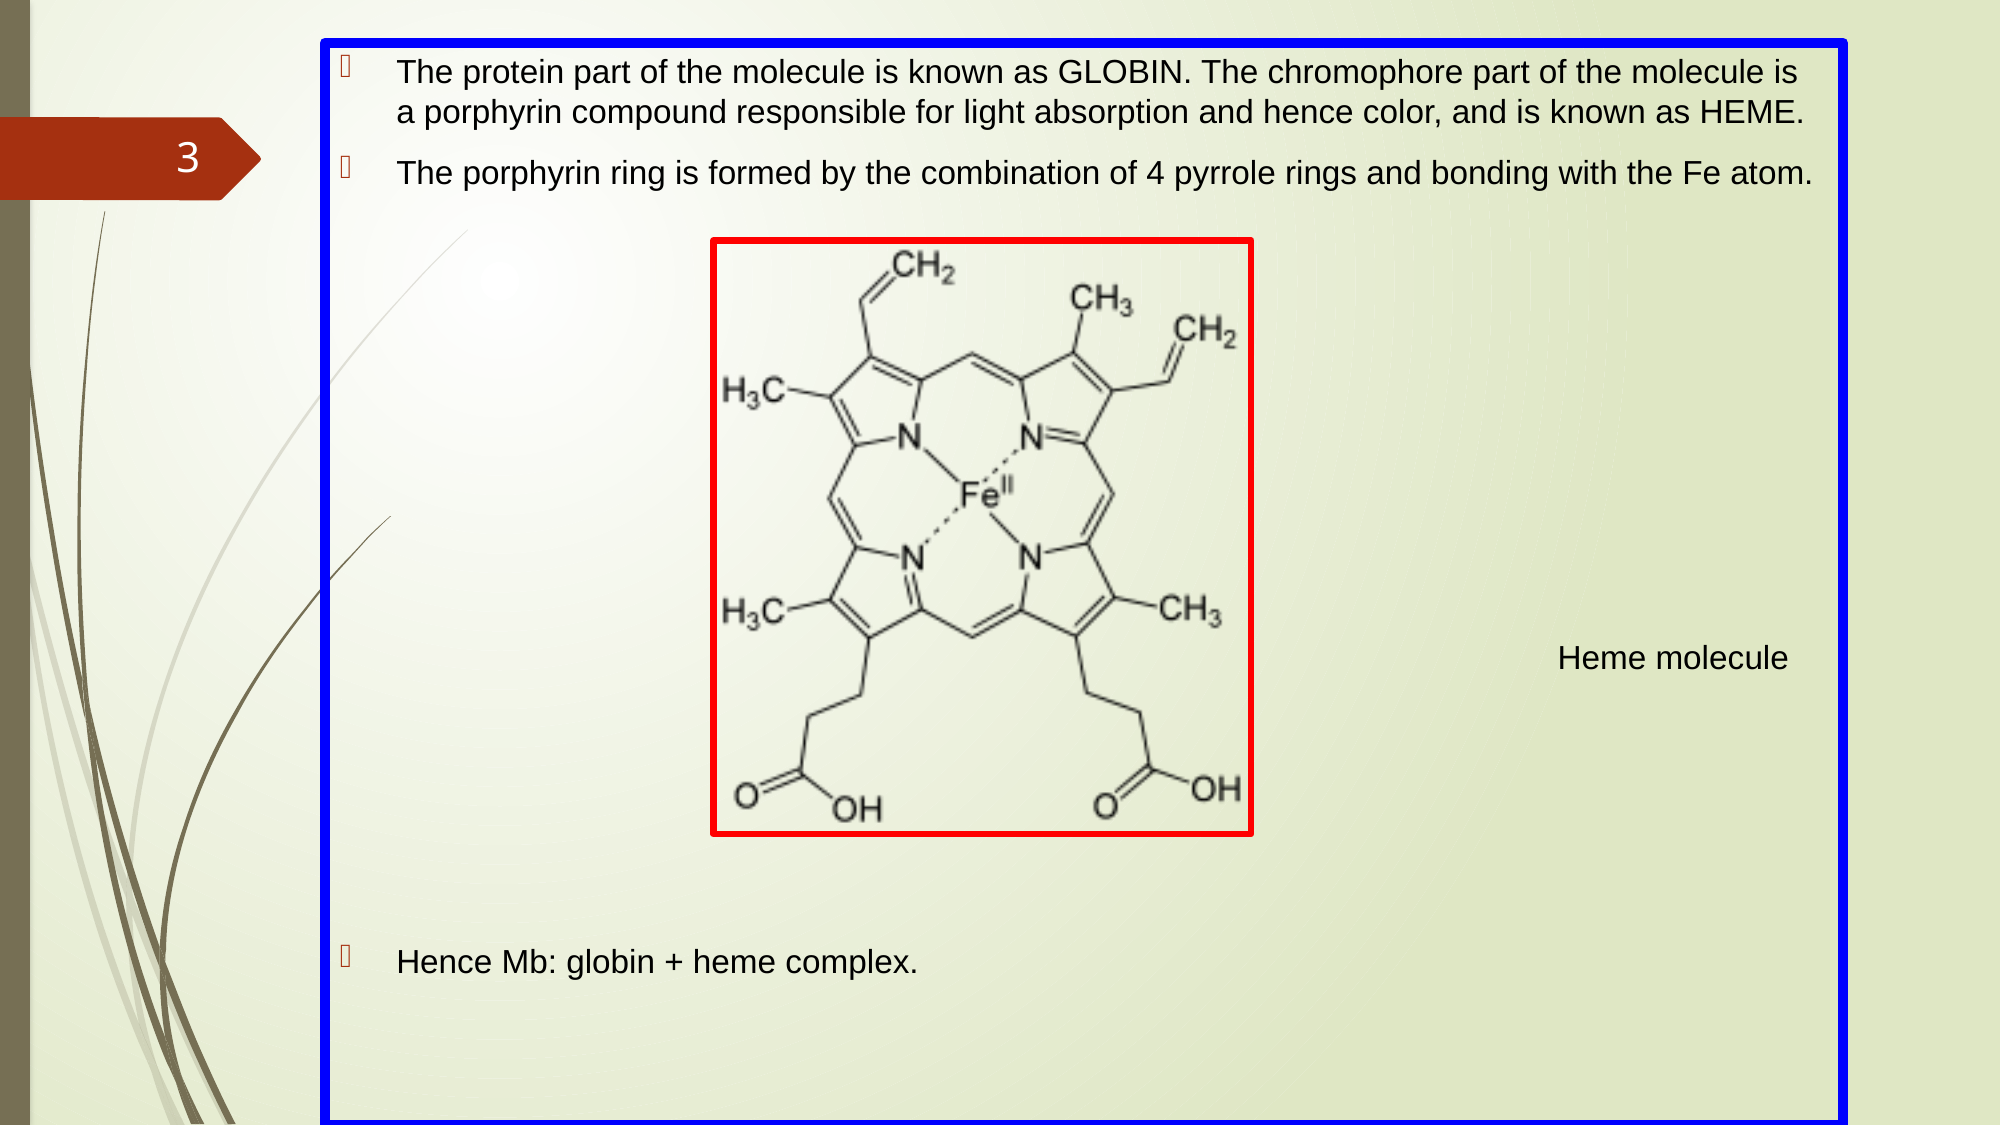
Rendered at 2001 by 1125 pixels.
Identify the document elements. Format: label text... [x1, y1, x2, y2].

list The protein part of the molecule is known as GLOBIN. The chromophore part of the molecule is a porphyrin compound responsible for light absorption and hence color, and is known as HEME. The porphyrin ring is formed by the combination of 4 pyrrole rings and bonding with the Fe atom. Heme molecule Hence Mb: globin + heme complex. [324, 41, 1844, 1125]
slide_number 3 [87, 129, 216, 190]
picture [716, 243, 1249, 832]
